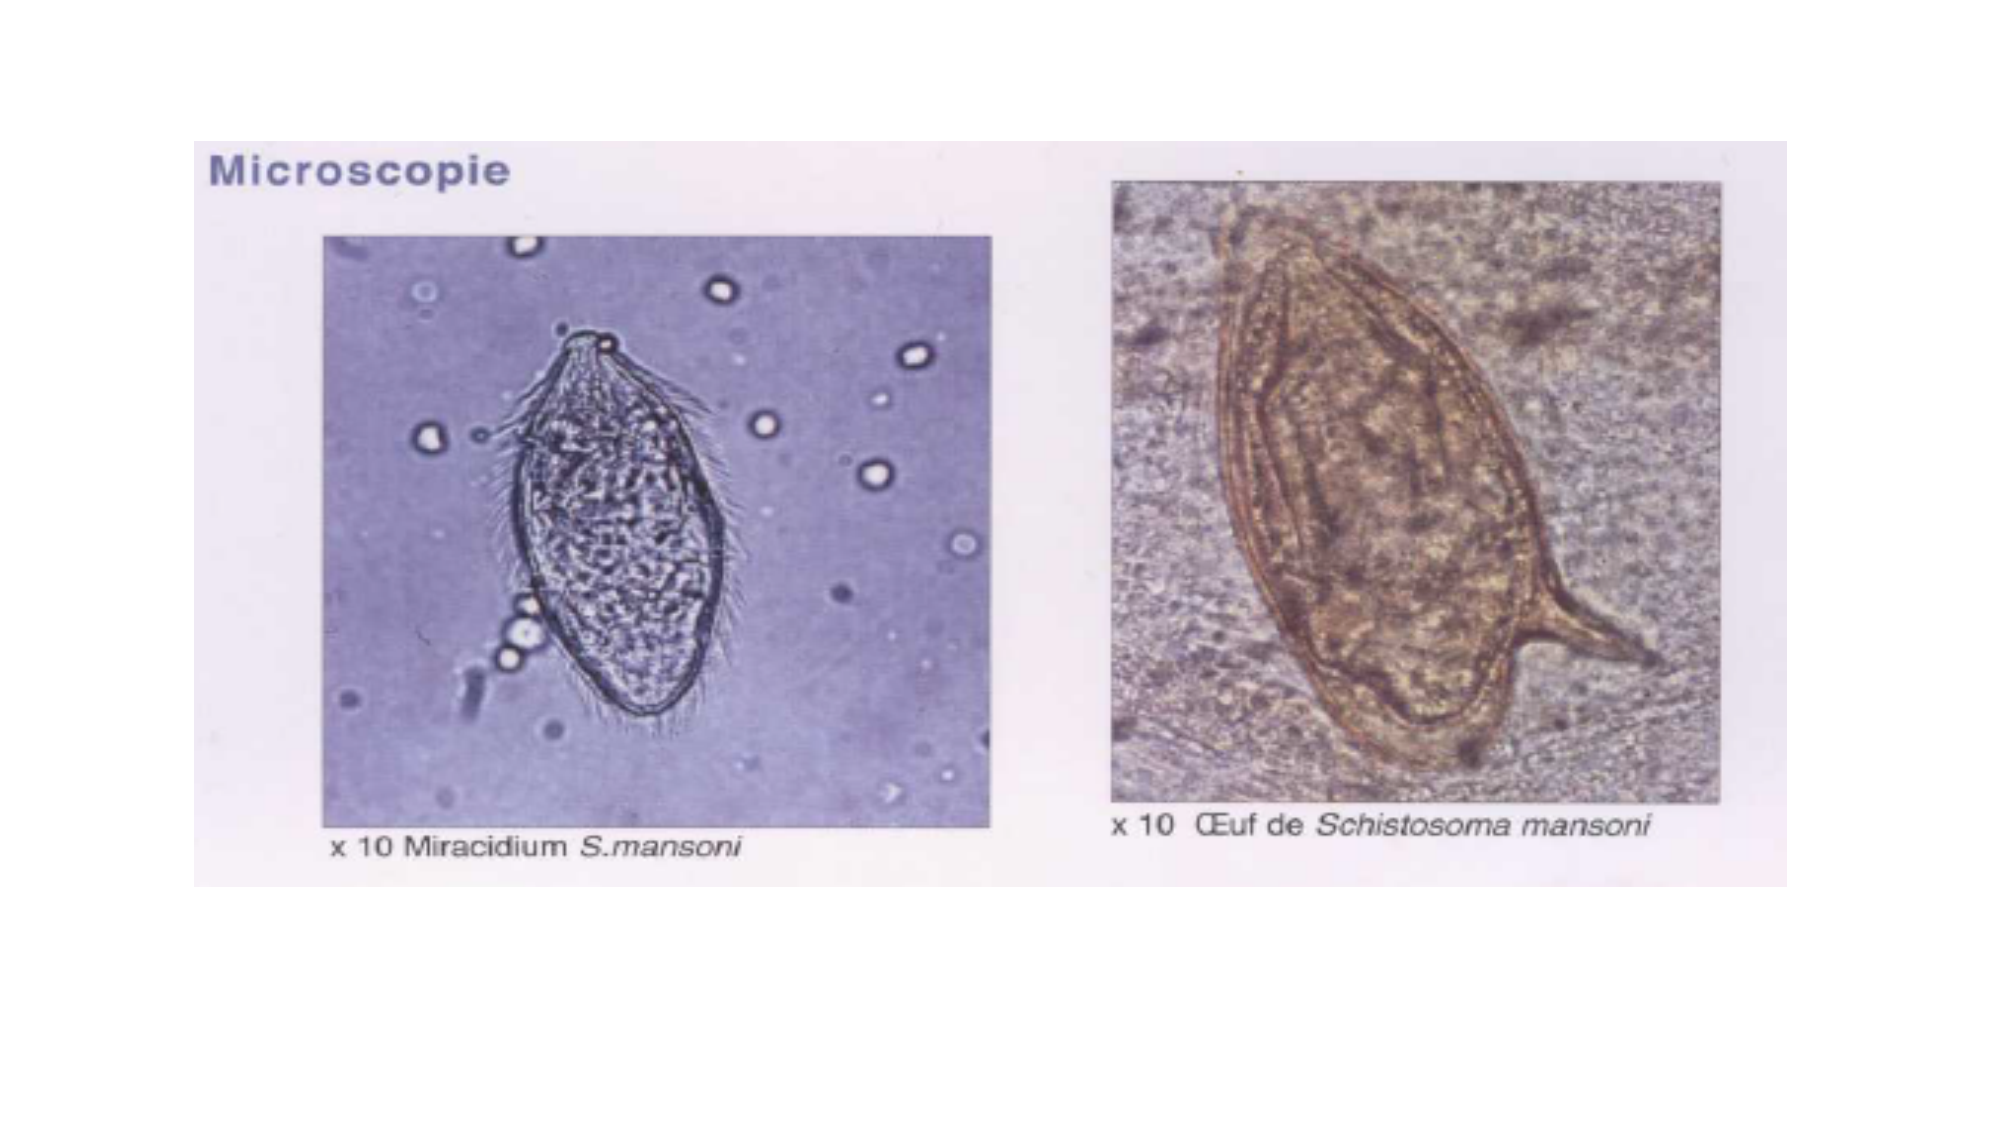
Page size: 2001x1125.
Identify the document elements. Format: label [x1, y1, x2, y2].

list [194, 141, 1787, 887]
